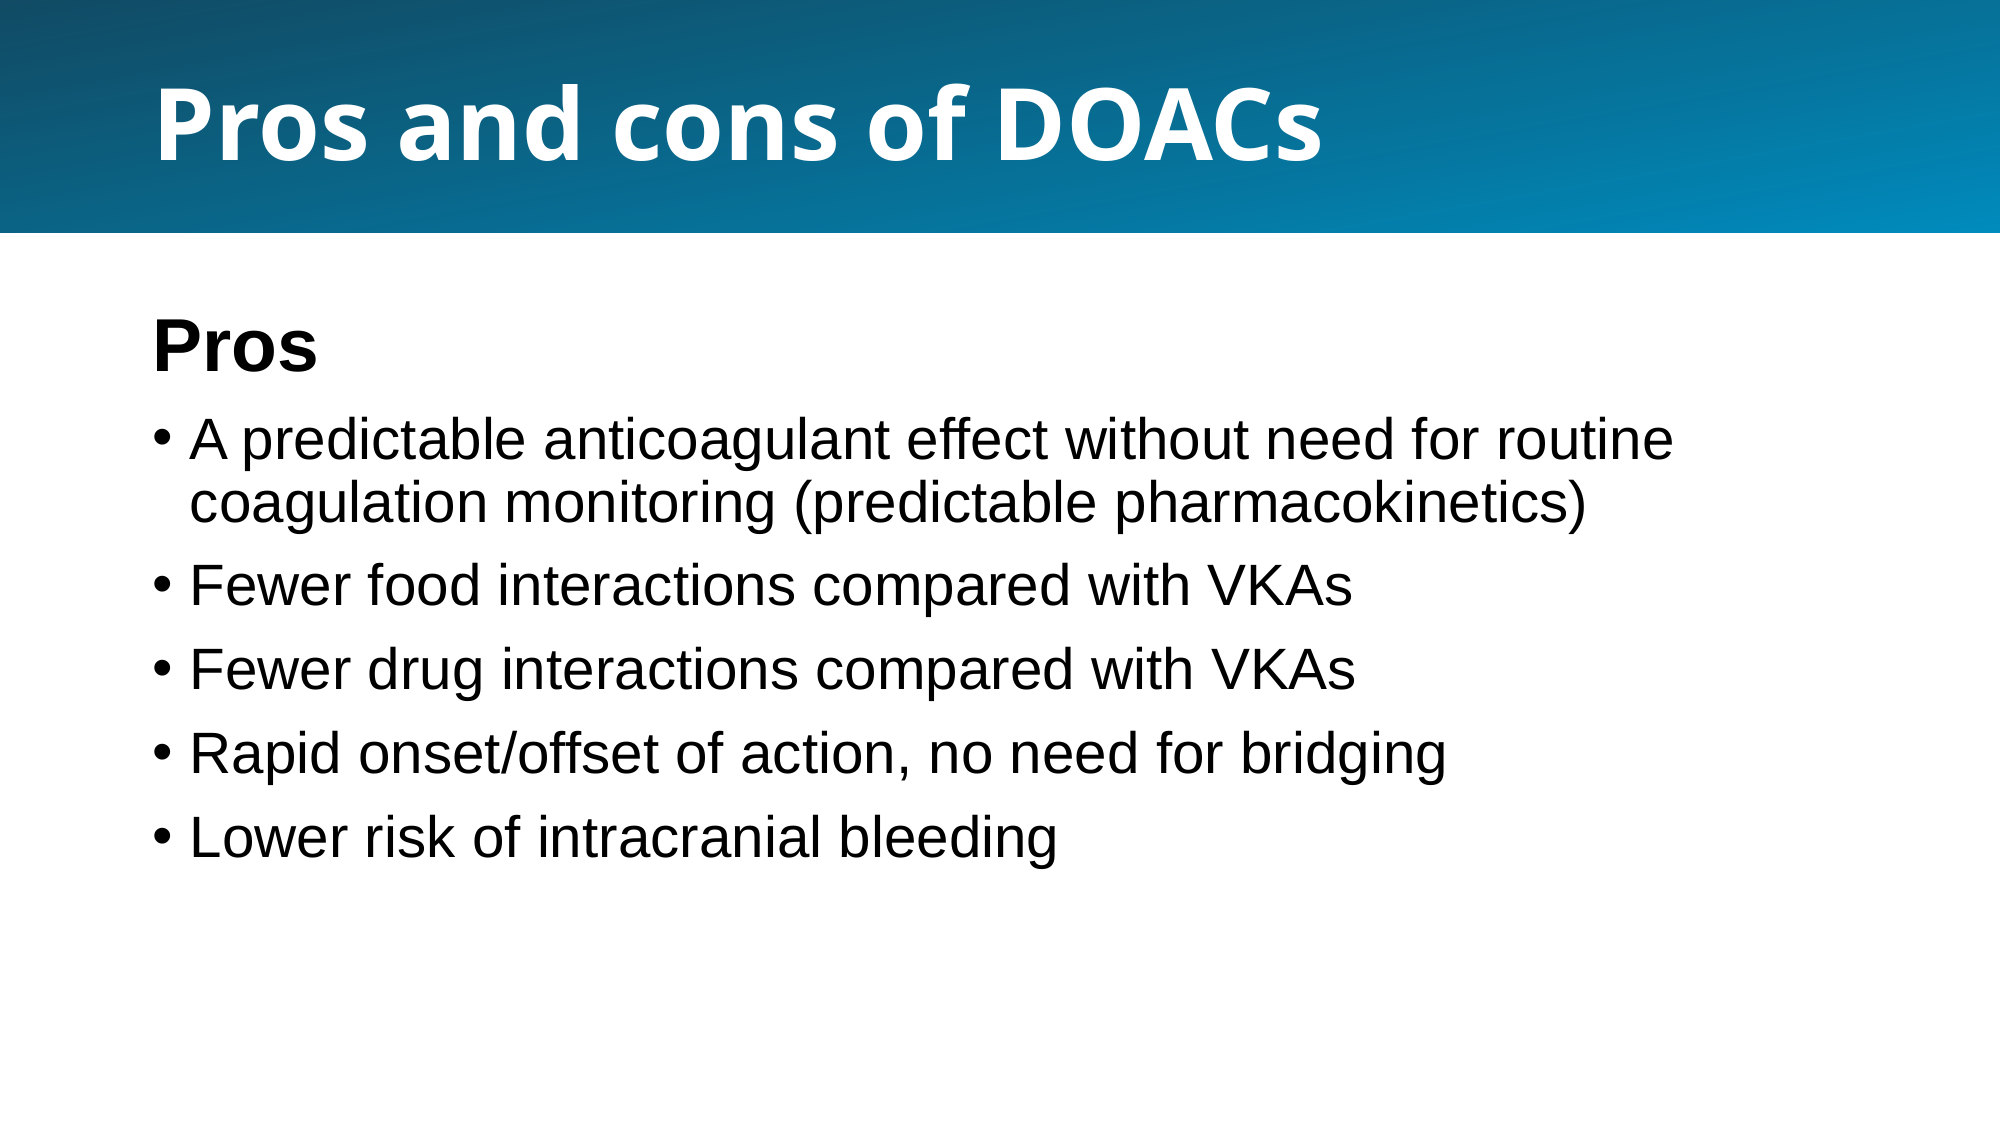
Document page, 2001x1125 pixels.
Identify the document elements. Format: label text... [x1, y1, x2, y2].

list Pros A predictable anticoagulant effect without need for routine coagulation monitoring (predictable pharmacokinetics) Fewer food interactions compared with VKAs Fewer drug interactions compared with VKAs Rapid onset/offset of action, no need for bridging Lower risk of intracranial bleeding [137, 299, 1863, 1014]
title Pros and cons of DOACs [137, 15, 1863, 233]
